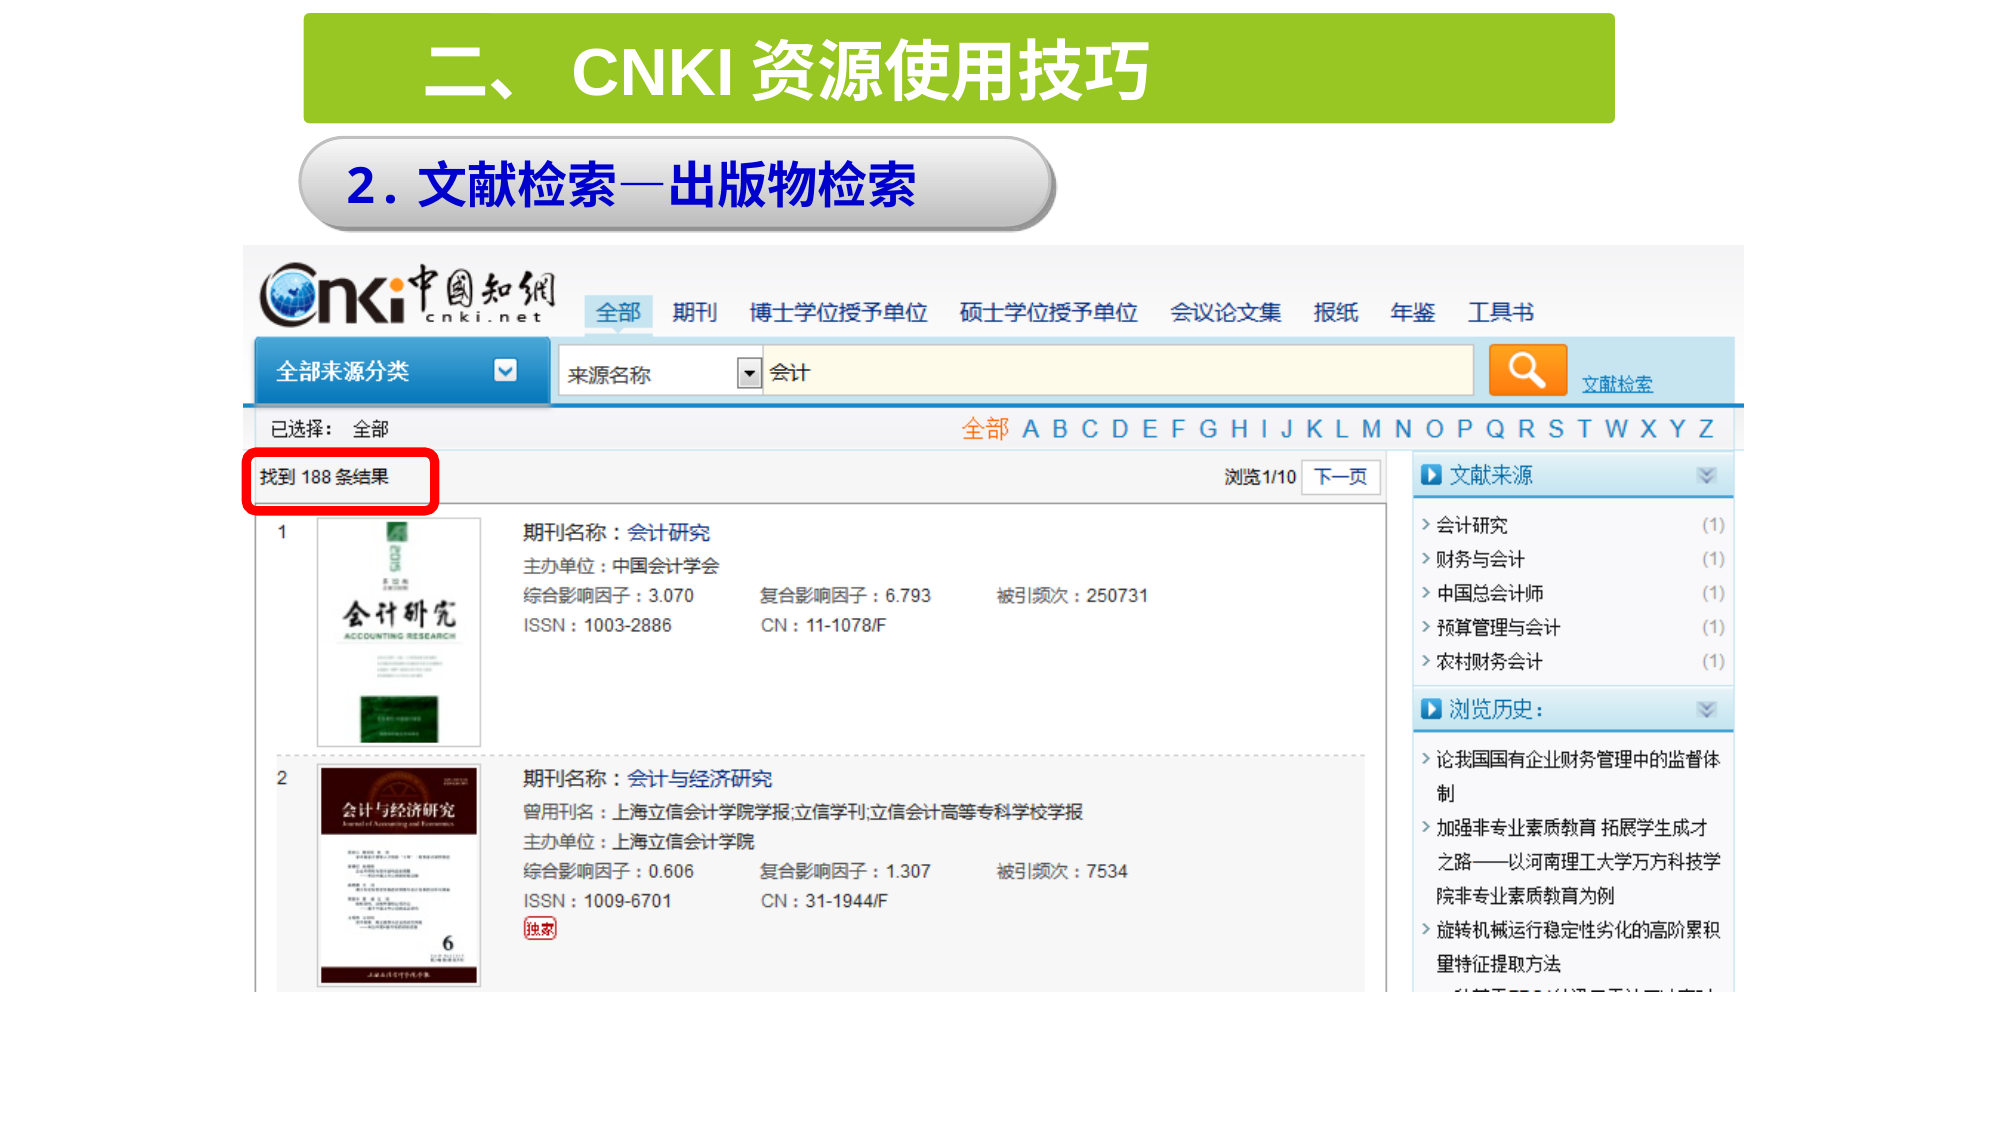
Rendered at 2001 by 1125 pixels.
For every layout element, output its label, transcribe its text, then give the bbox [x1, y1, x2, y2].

text_box 二、CNKI资源使用技巧 [303, 12, 1616, 124]
picture [243, 245, 1744, 992]
text_box [299, 137, 1031, 225]
text_box 2.文献检索—出版物检索 [330, 145, 1050, 221]
